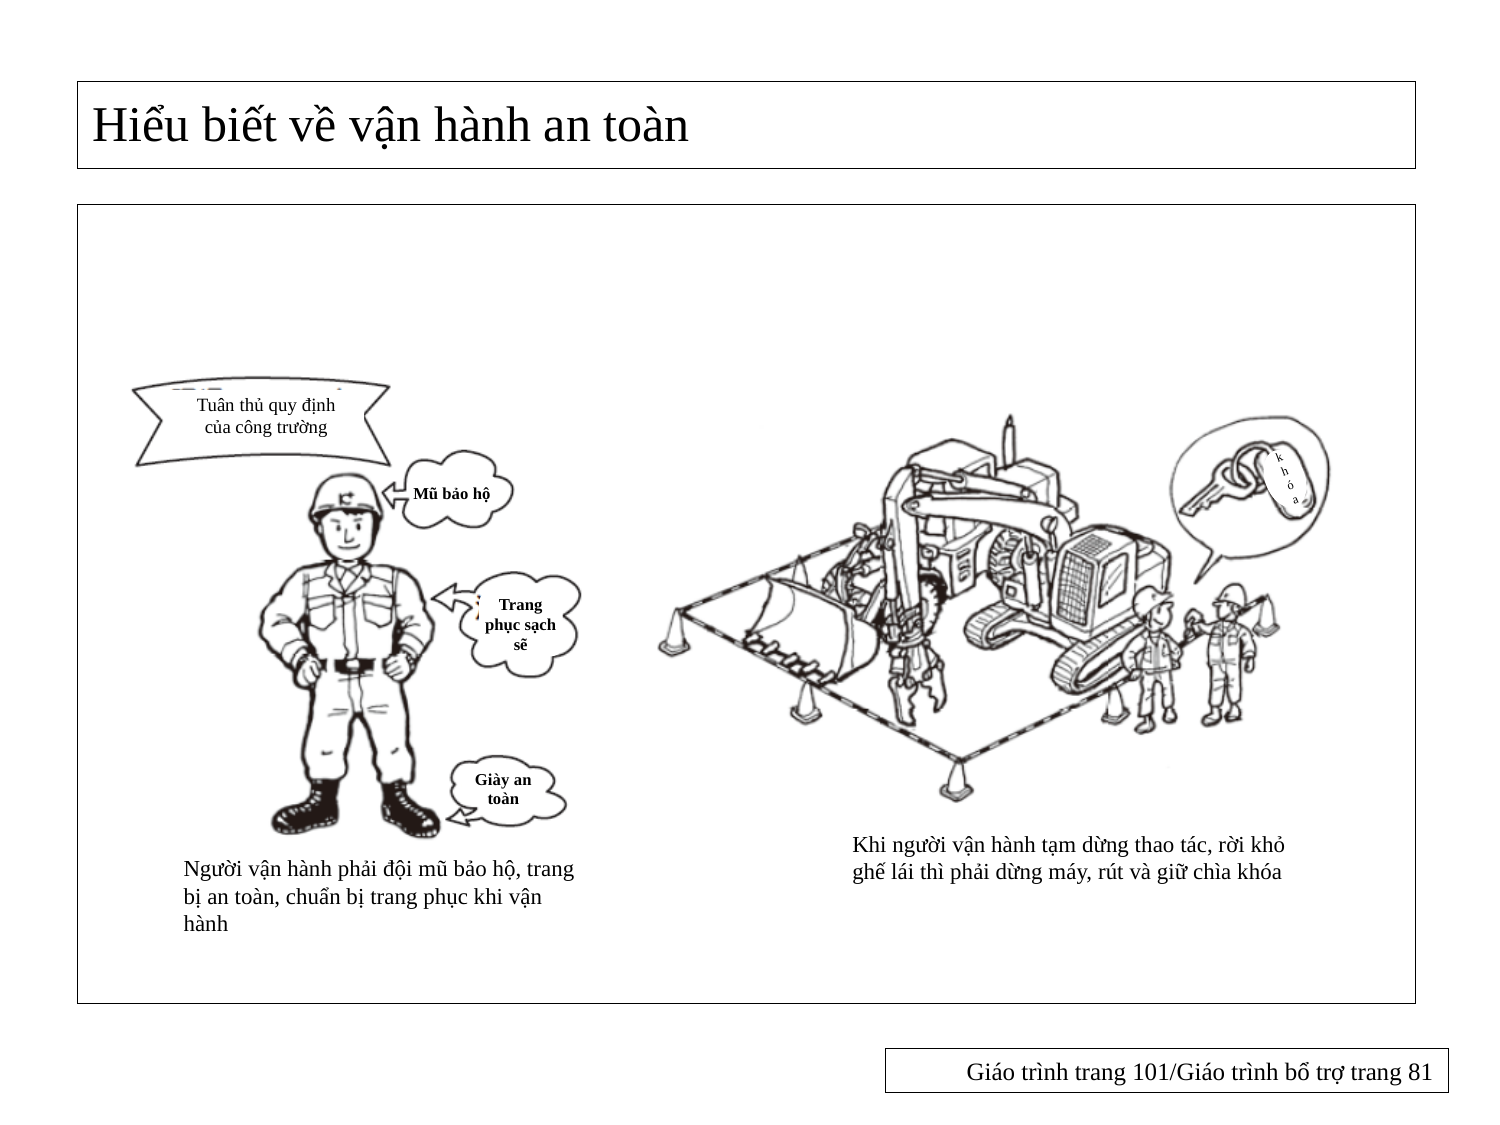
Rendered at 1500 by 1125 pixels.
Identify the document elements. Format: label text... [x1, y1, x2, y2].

text_box [77, 204, 1416, 1004]
text_box Người vận hành phải đội mũ bảo hộ, trang bị an toàn, chuẩn bị trang phục khi vận hành [168, 858, 607, 944]
text_box Giáo trình trang 101/Giáo trình bổ trợ trang 81 [885, 1048, 1449, 1093]
title Hiểu biết về vận hành an toàn [77, 81, 1416, 169]
picture [86, 343, 1416, 858]
